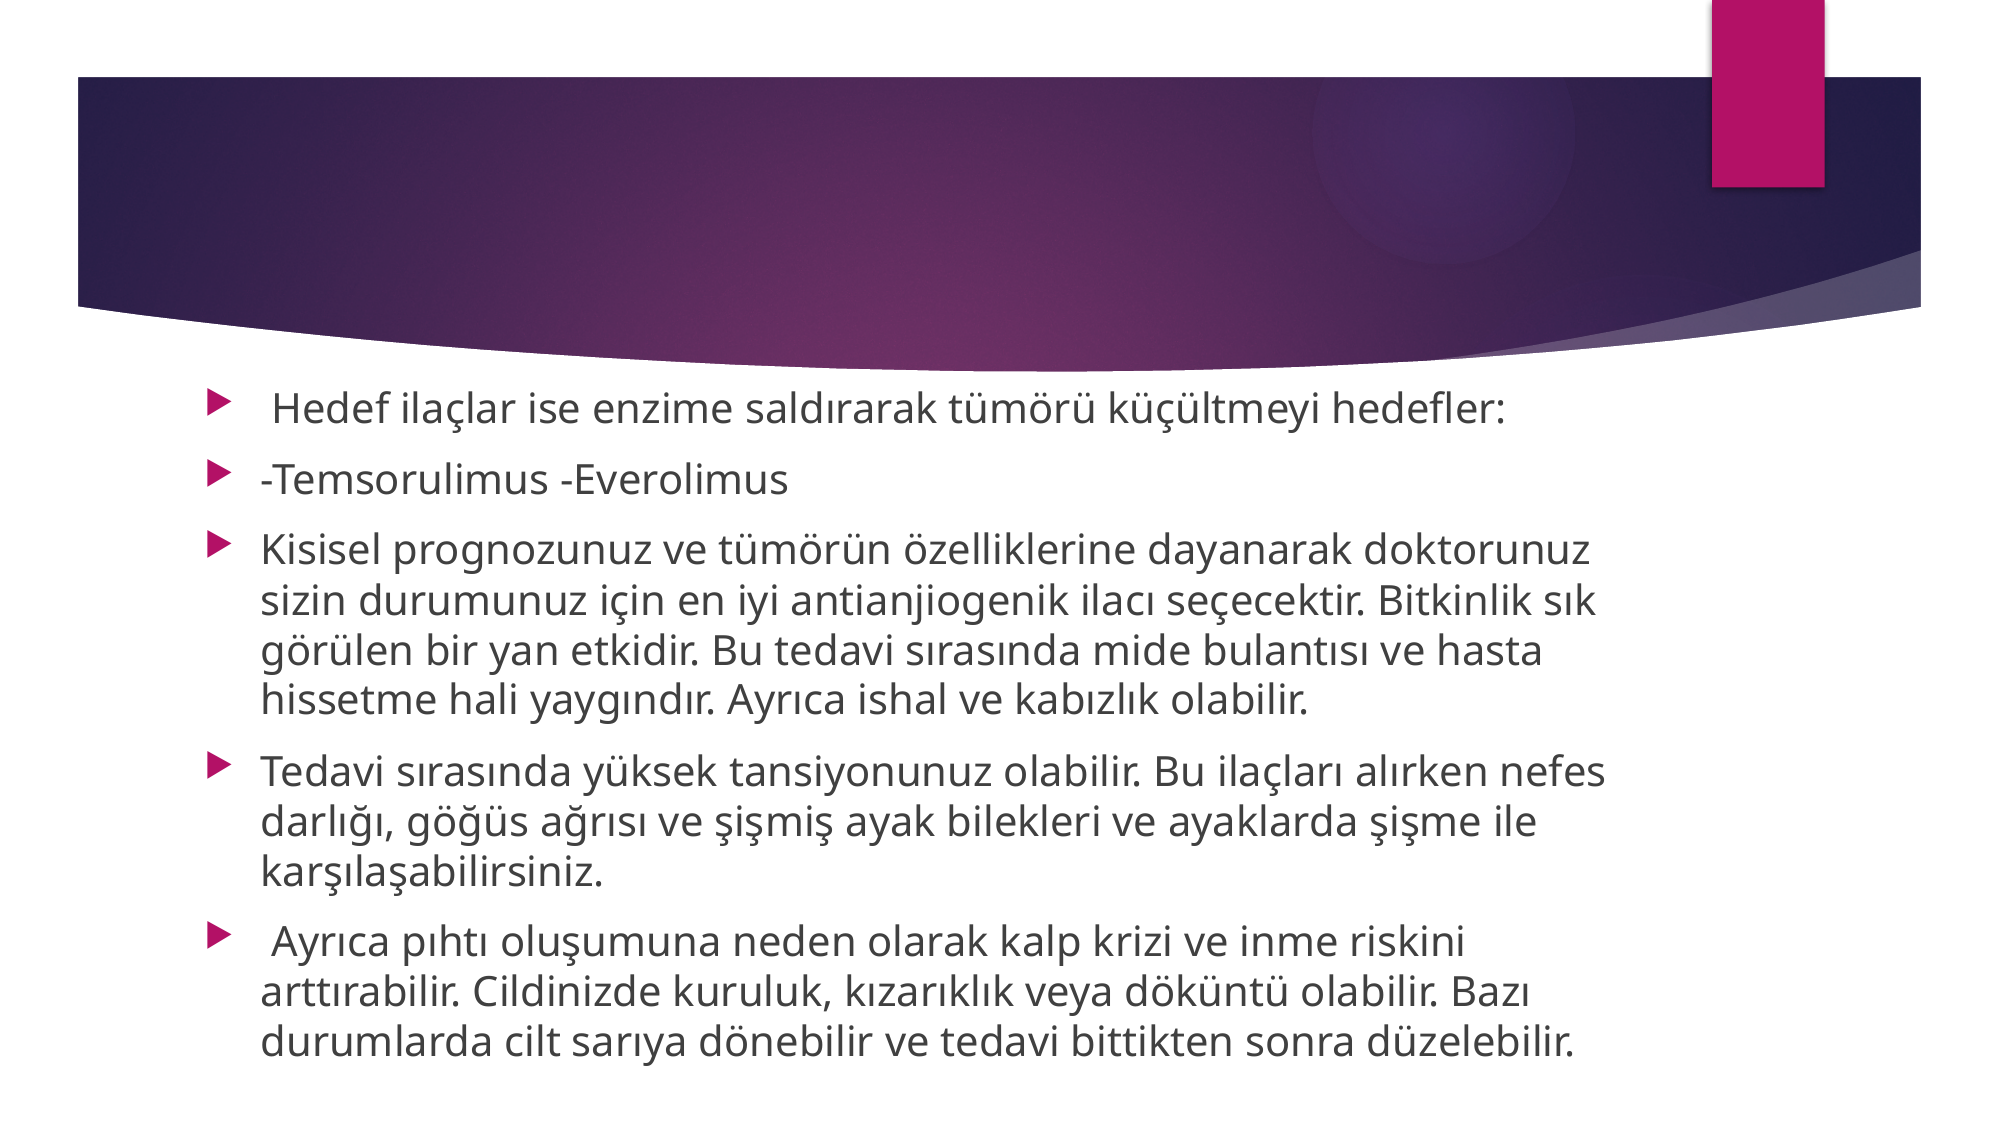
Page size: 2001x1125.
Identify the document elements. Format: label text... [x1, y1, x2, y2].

list Hedef ilaçlar ise enzime saldırarak tümörü küçültmeyi hedefler: -Temsorulimus -Everolimus Kisisel prognozunuz ve tümörün özelliklerine dayanarak doktorunuz sizin durumunuz için en iyi antianjiogenik ilacı seçecektir. Bitkinlik sık görülen bir yan etkidir. Bu tedavi sırasında mide bulantısı ve hasta hissetme hali yaygındır. Ayrıca ishal ve kabızlık olabilir. Tedavi sırasında yüksek tansiyonunuz olabilir. Bu ilaçları alırken nefes darlığı, göğüs ağrısı ve şişmiş ayak bilekleri ve ayaklarda şişme ile karşılaşabilirsiniz. Ayrıca pıhtı oluşumuna neden olarak kalp krizi ve inme riskini arttırabilir. Cildinizde kuruluk, kızarıklık veya döküntü olabilir. Bazı durumlarda cilt sarıya dönebilir ve tedavi bittikten sonra düzelebilir. [189, 374, 1638, 1111]
